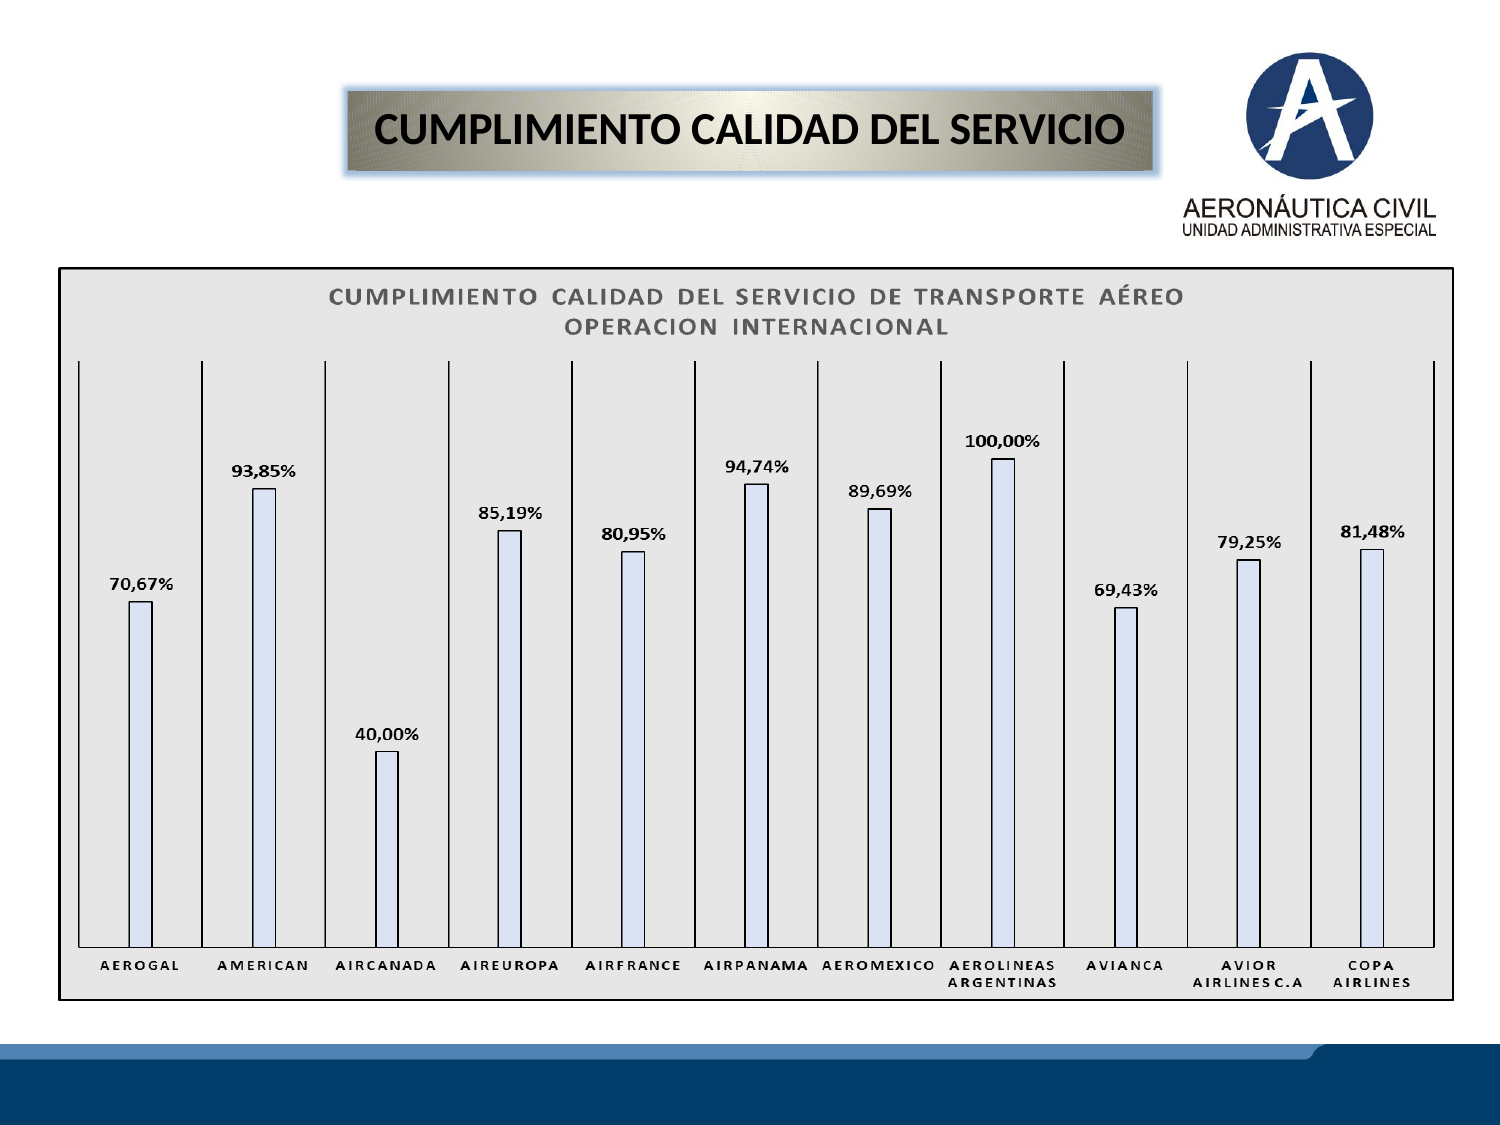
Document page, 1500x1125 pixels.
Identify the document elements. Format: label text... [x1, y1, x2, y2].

picture [0, 0, 1500, 1125]
text_box CUMPLIMIENTO CALIDAD DEL SERVICIO [347, 91, 1153, 171]
